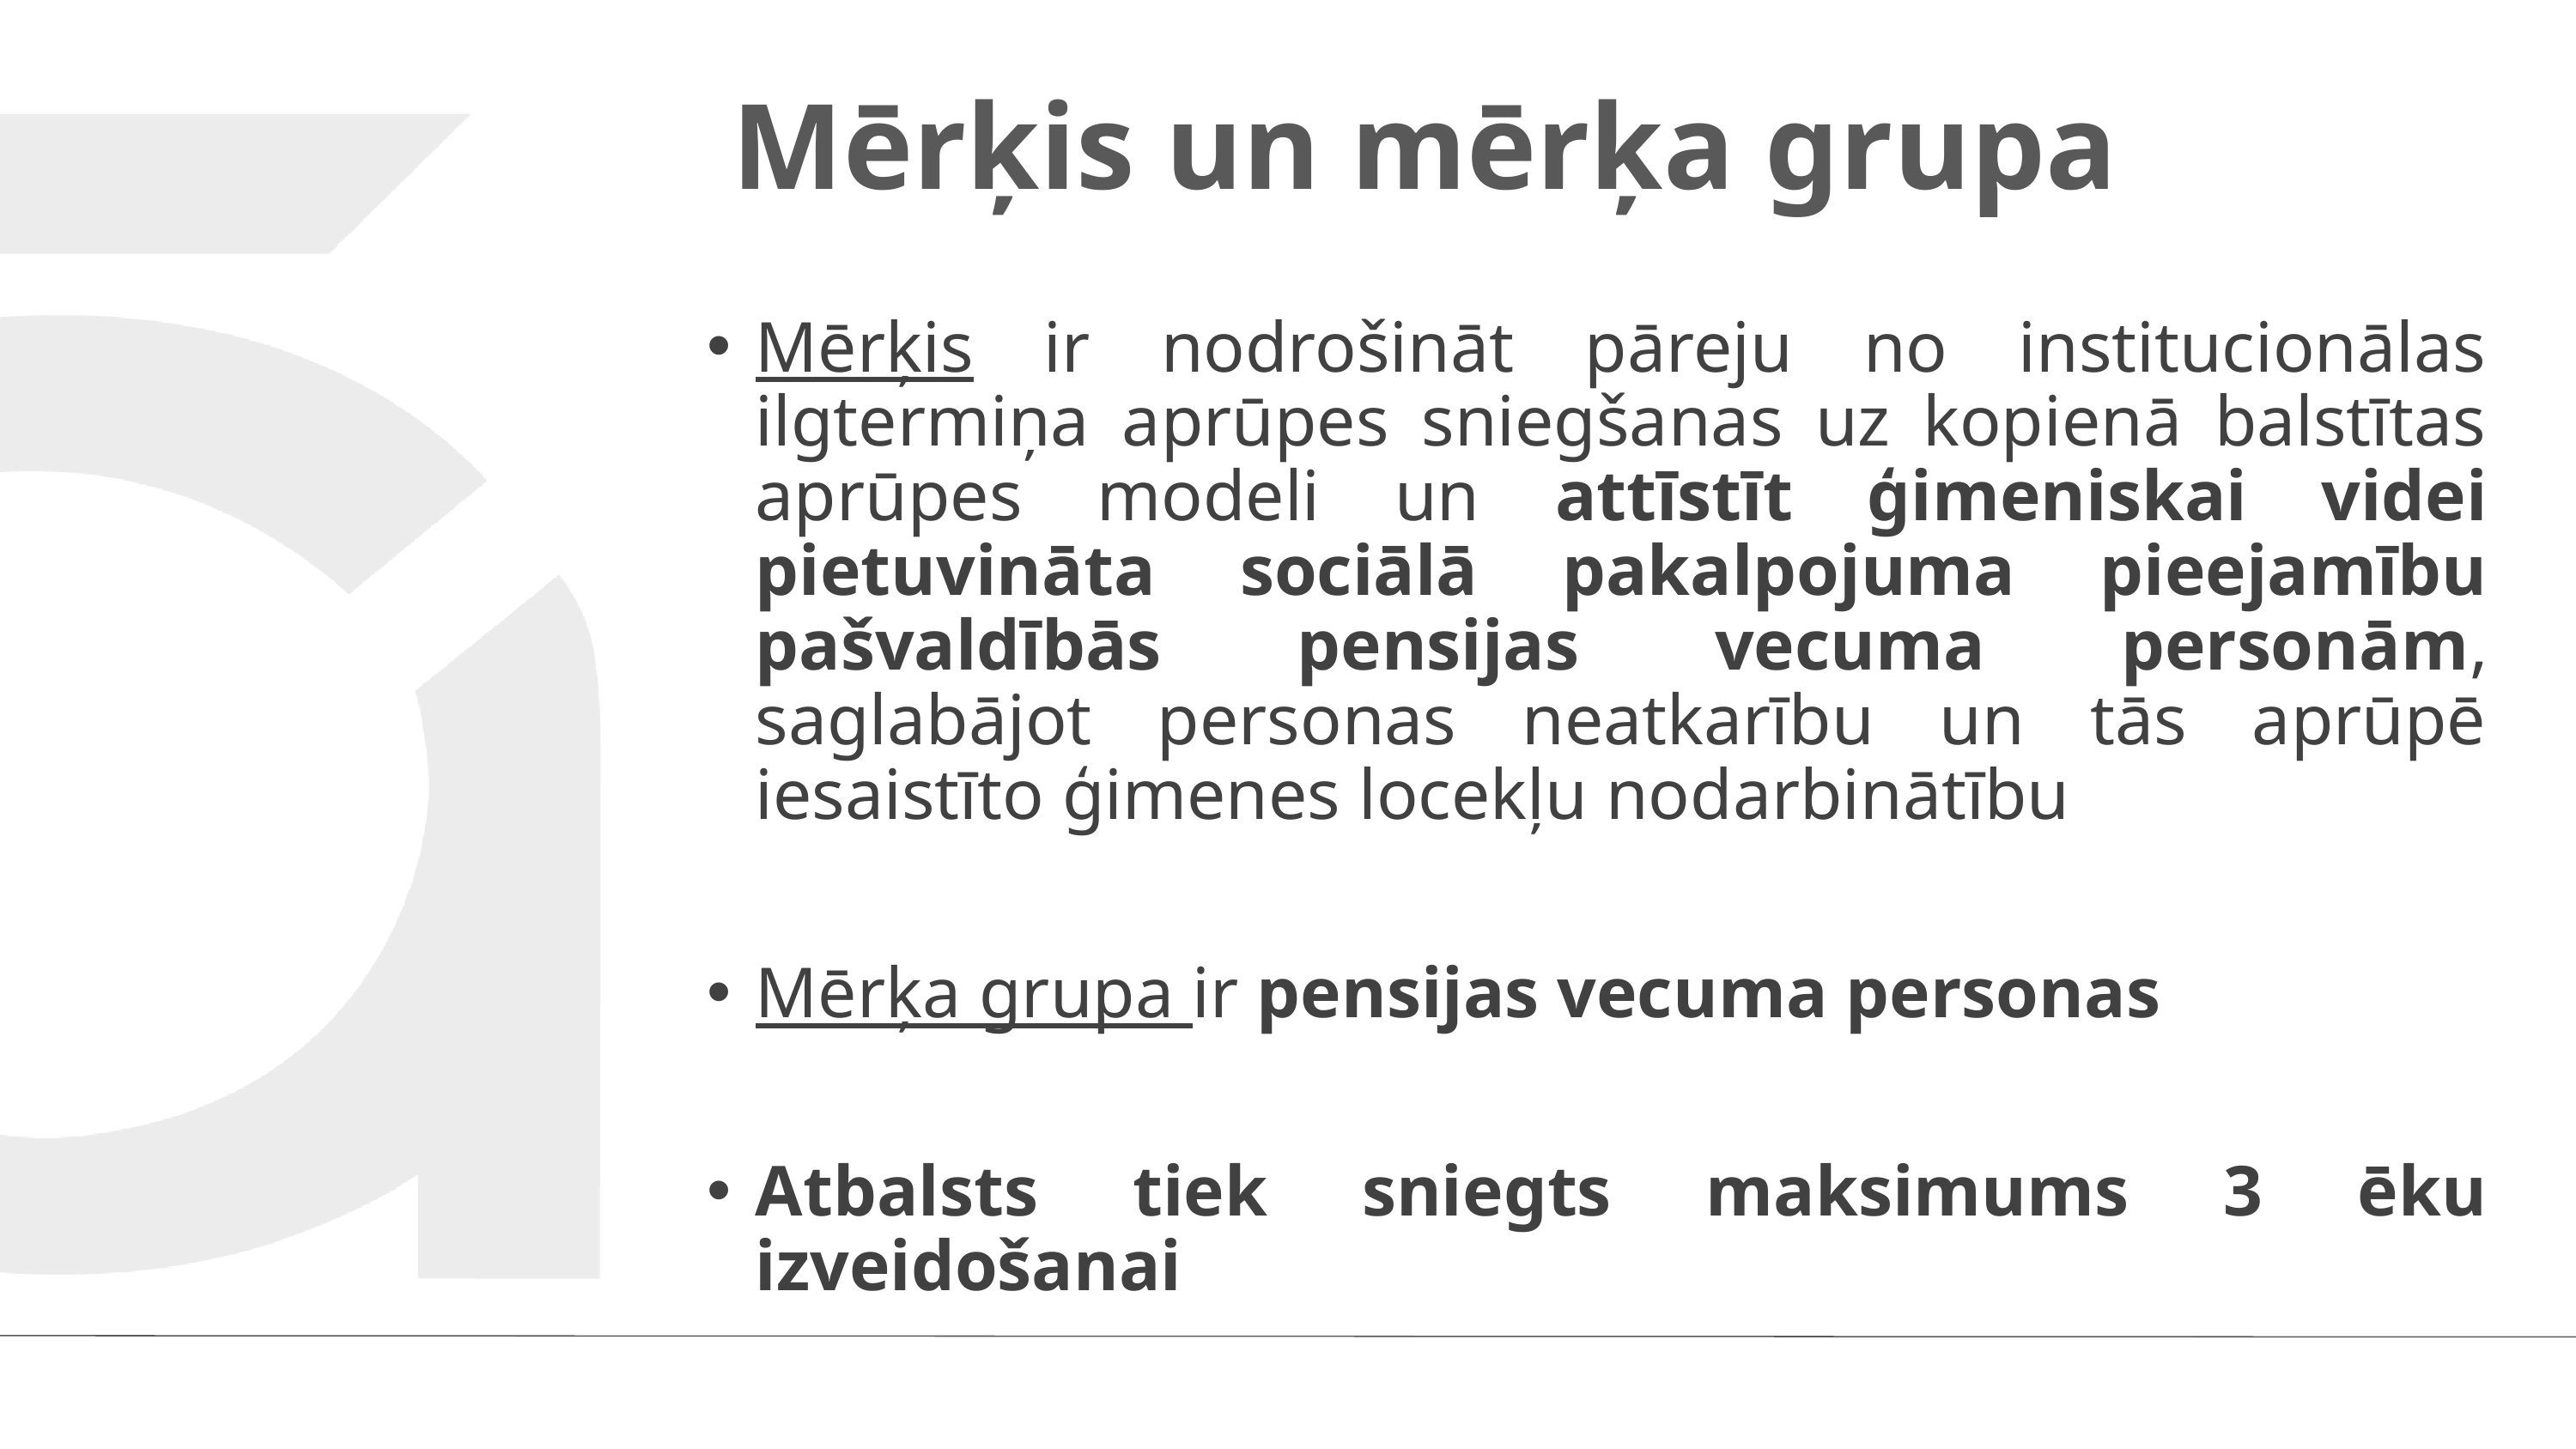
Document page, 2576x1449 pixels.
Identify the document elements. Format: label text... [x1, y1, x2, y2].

list Mērķis ir nodrošināt pāreju no institucionālas ilgtermiņa aprūpes sniegšanas uz kopienā balstītas aprūpes modeli un attīstīt ģimeniskai videi pietuvināta sociālā pakalpojuma pieejamību pašvaldībās pensijas vecuma personām, saglabājot personas neatkarību un tās aprūpē iesaistīto ģimenes locekļu nodarbinātību Mērķa grupa ir pensijas vecuma personas Atbalsts tiek sniegts maksimums 3 ēku izveidošanai [694, 306, 2501, 1321]
title Mērķis un mērķa grupa [719, 10, 2421, 291]
